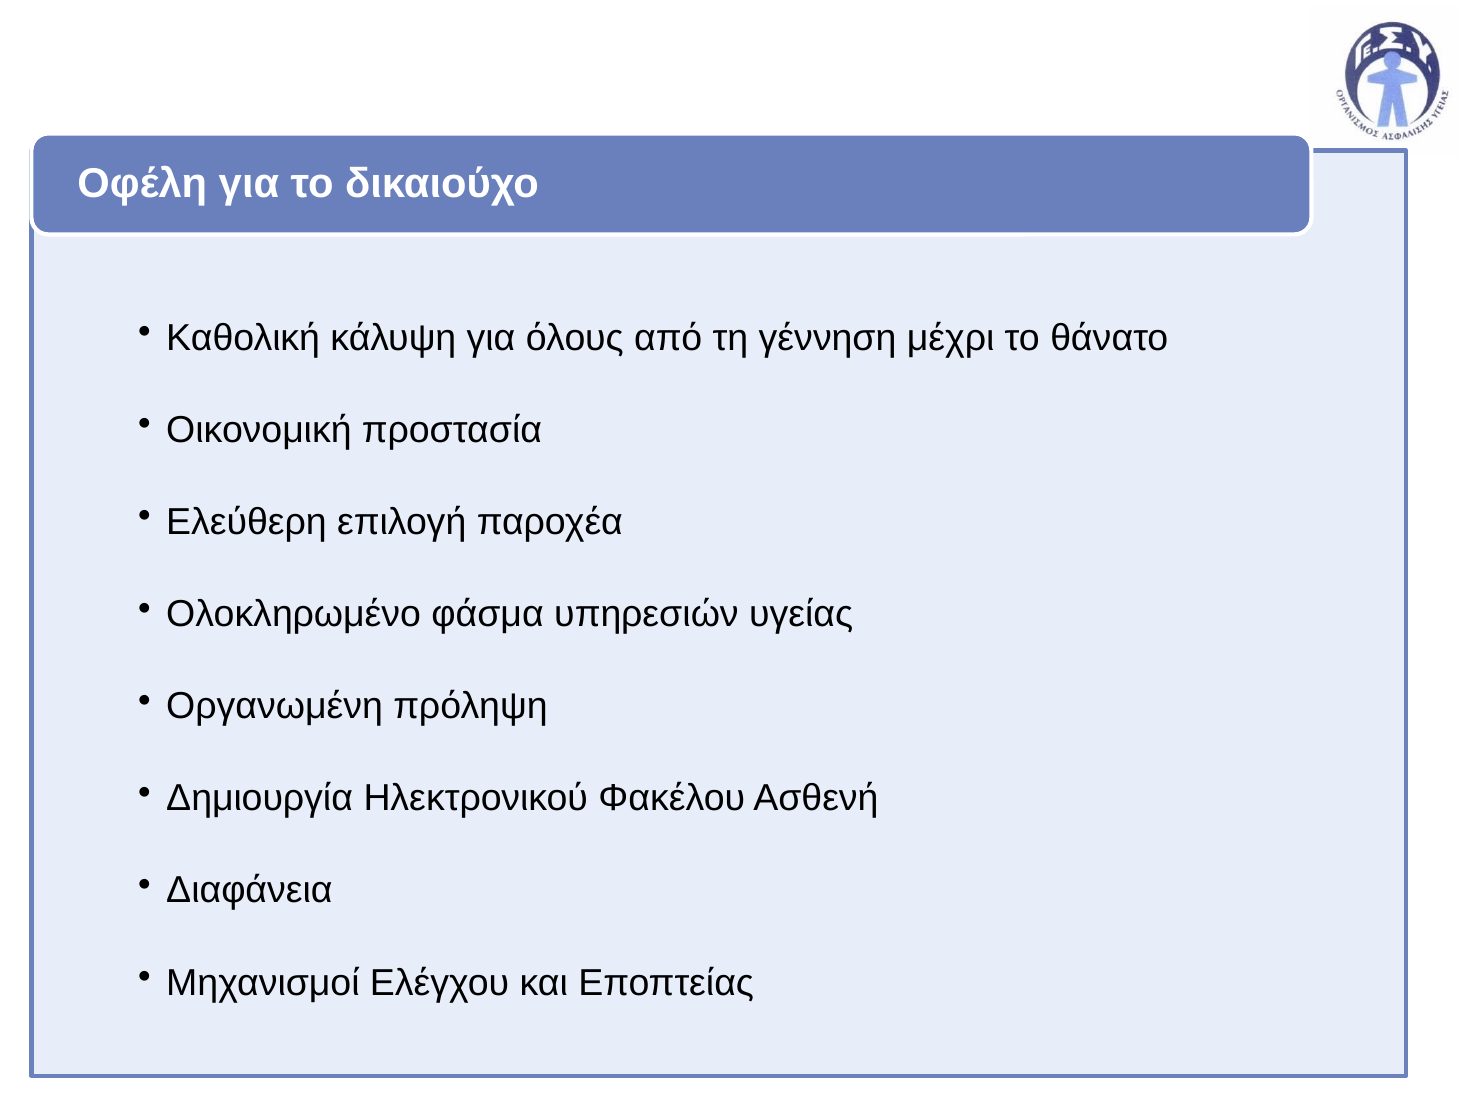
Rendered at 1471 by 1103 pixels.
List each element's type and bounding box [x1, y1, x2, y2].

picture [1309, 5, 1460, 157]
text_box [31, 133, 1407, 1103]
